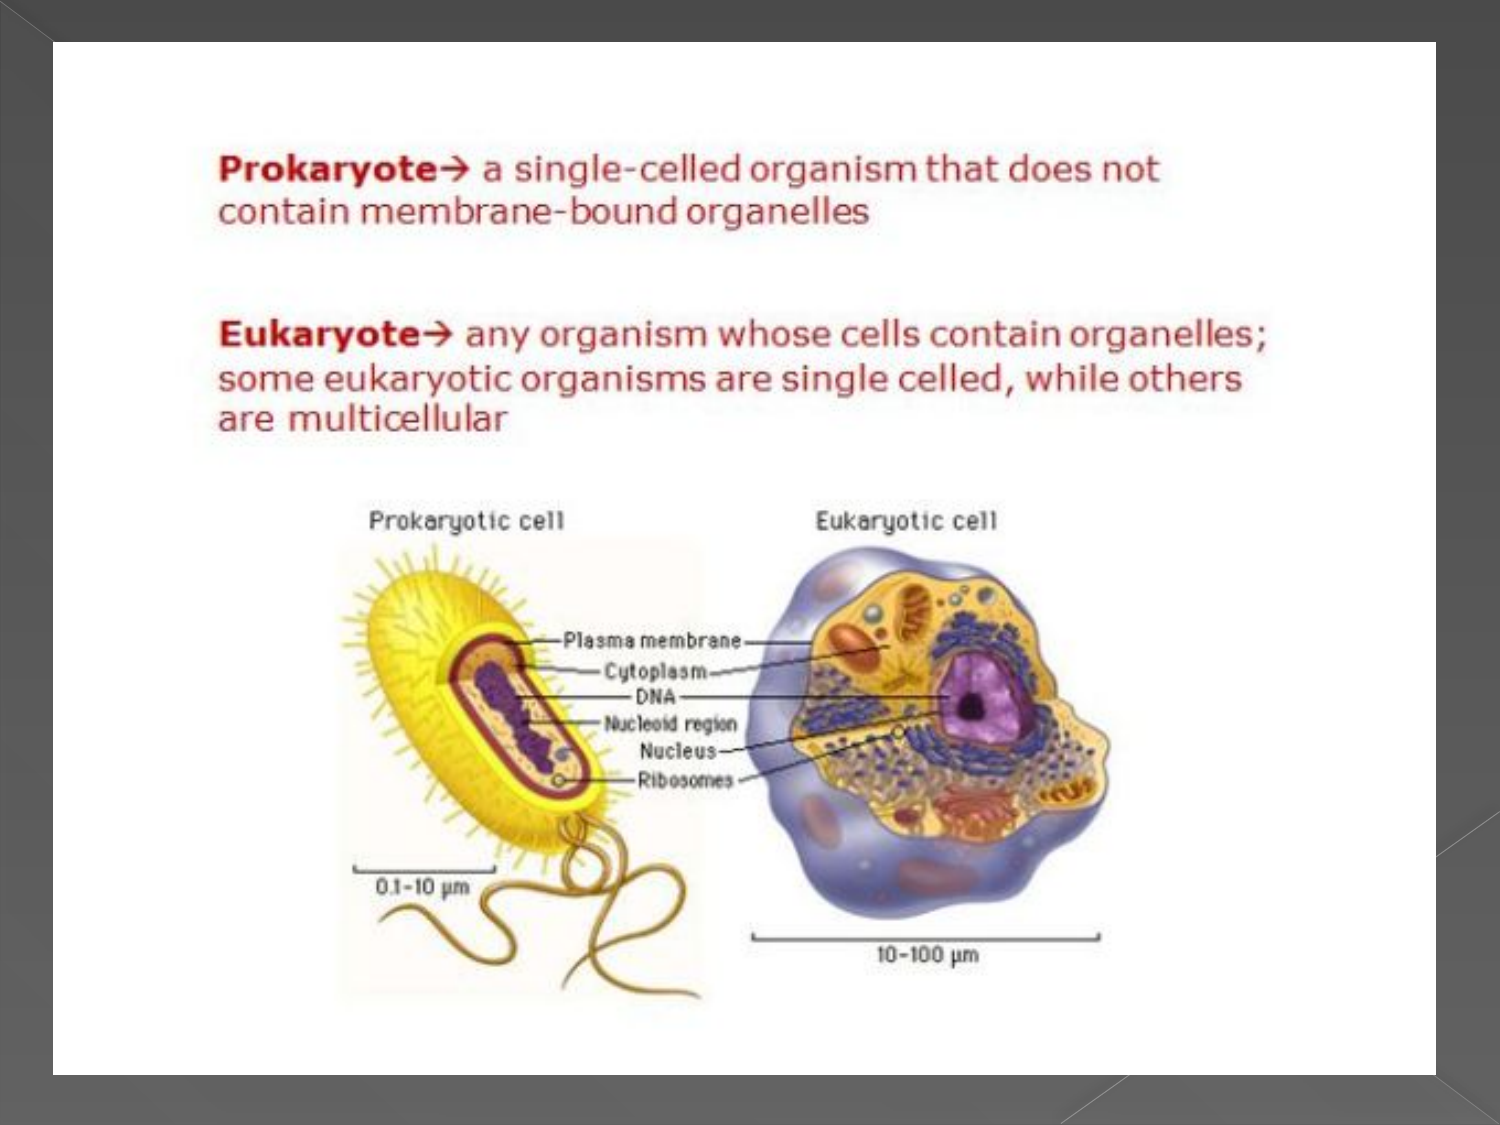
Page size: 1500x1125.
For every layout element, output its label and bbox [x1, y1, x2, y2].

picture [52, 42, 1436, 1075]
